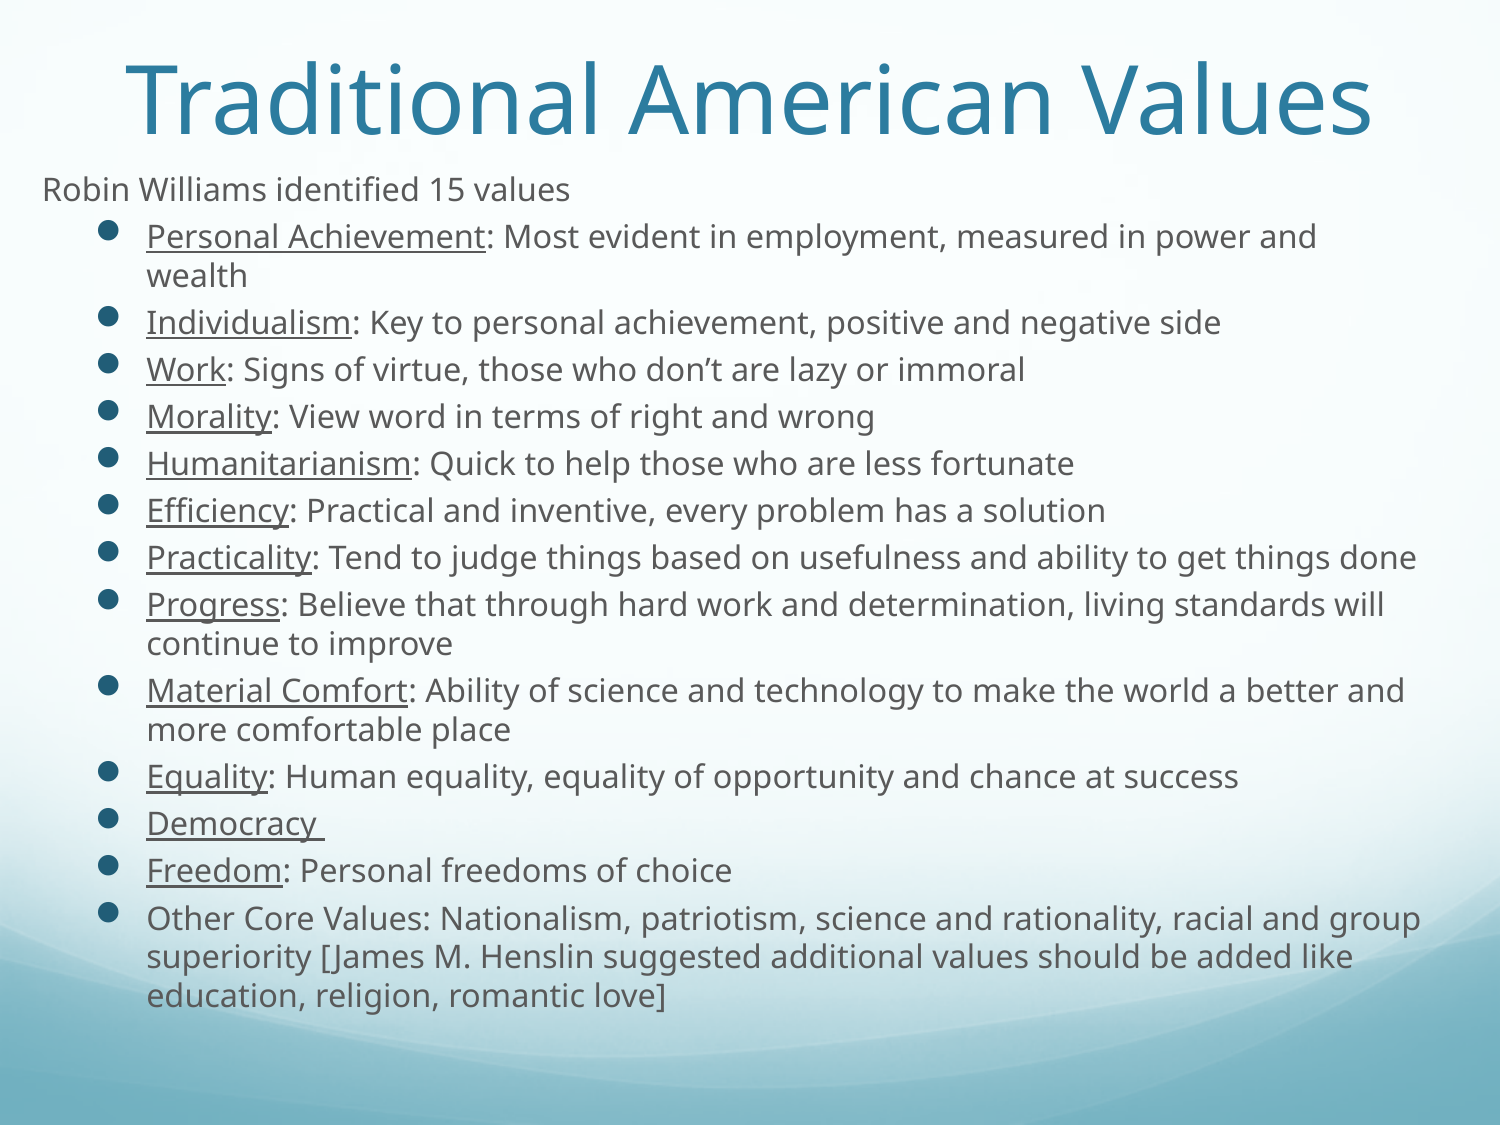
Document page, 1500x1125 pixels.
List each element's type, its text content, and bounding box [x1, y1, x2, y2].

list Robin Williams identified 15 values Personal Achievement: Most evident in employment, measured in power and wealth Individualism: Key to personal achievement, positive and negative side Work: Signs of virtue, those who don’t are lazy or immoral Morality: View word in terms of right and wrong Humanitarianism: Quick to help those who are less fortunate Efficiency: Practical and inventive, every problem has a solution Practicality: Tend to judge things based on usefulness and ability to get things done Progress: Believe that through hard work and determination, living standards will continue to improve Material Comfort: Ability of science and technology to make the world a better and more comfortable place Equality: Human equality, equality of opportunity and chance at success Democracy Freedom: Personal freedoms of choice Other Core Values: Nationalism, patriotism, science and rationality, racial and group superiority [James M. Henslin suggested additional values should be added like education, religion, romantic love] [26, 161, 1442, 1039]
title Traditional American Values [90, 17, 1410, 161]
